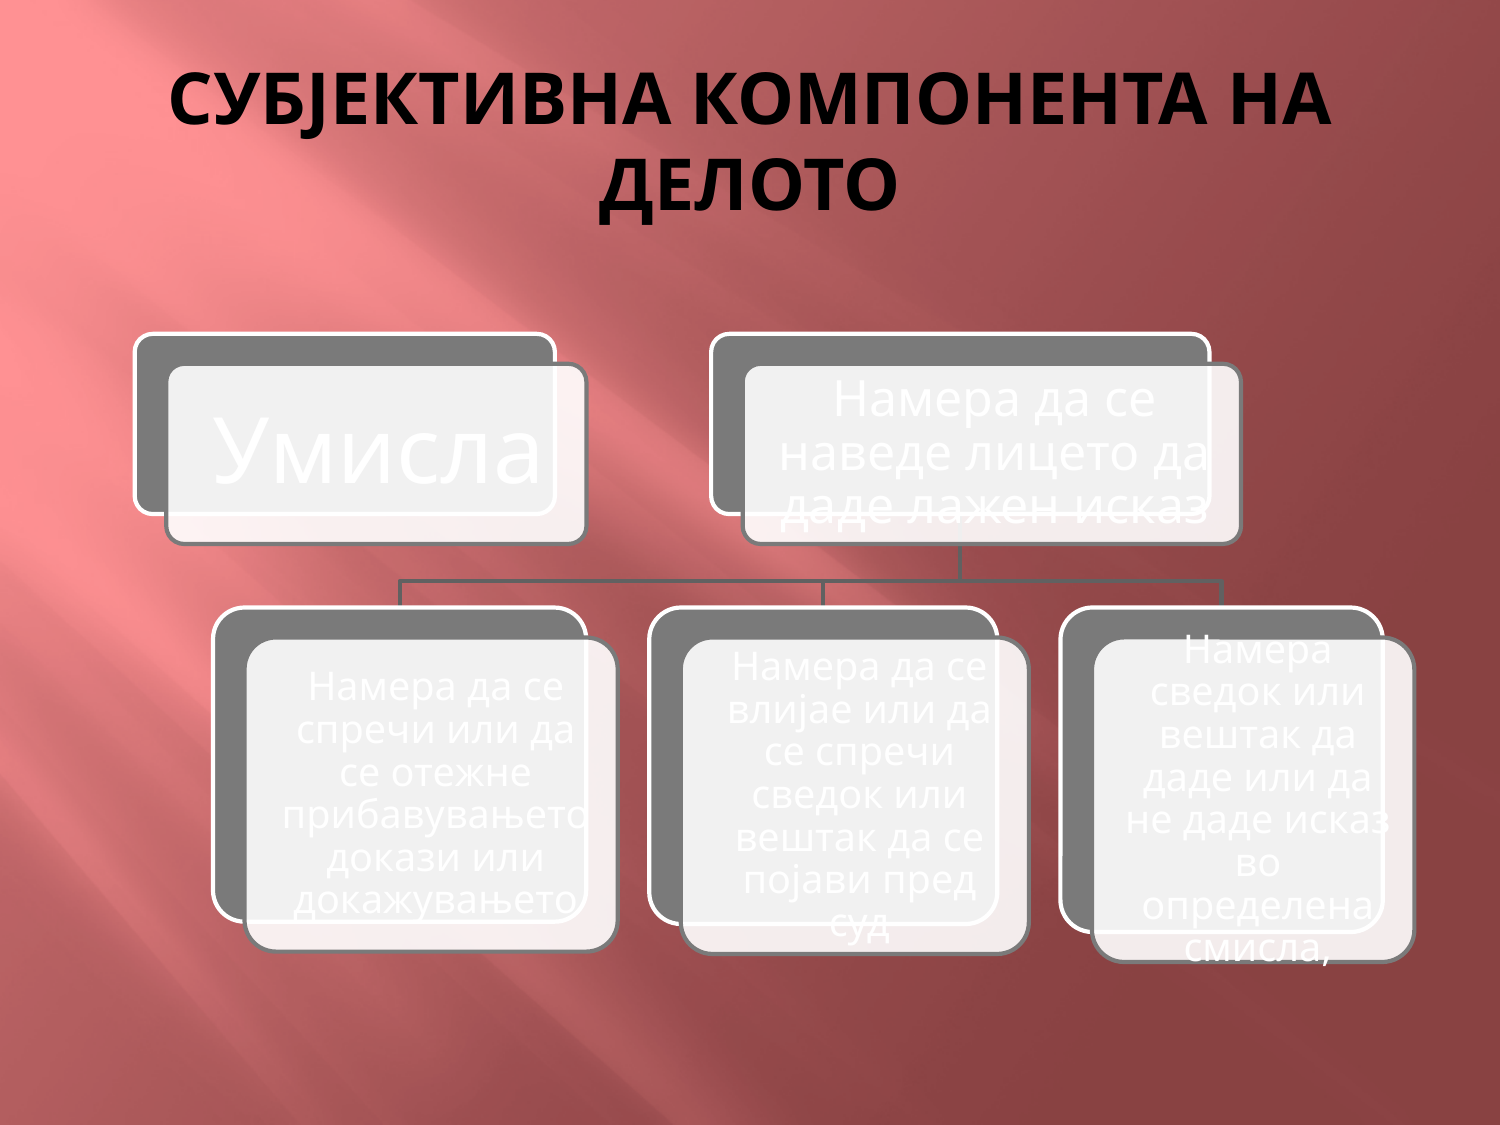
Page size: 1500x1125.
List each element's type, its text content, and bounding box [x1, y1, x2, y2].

title СУБЈЕКТИВНА КОМПОНЕНТА НА ДЕЛОТО [75, 45, 1425, 233]
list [64, 266, 1416, 1040]
